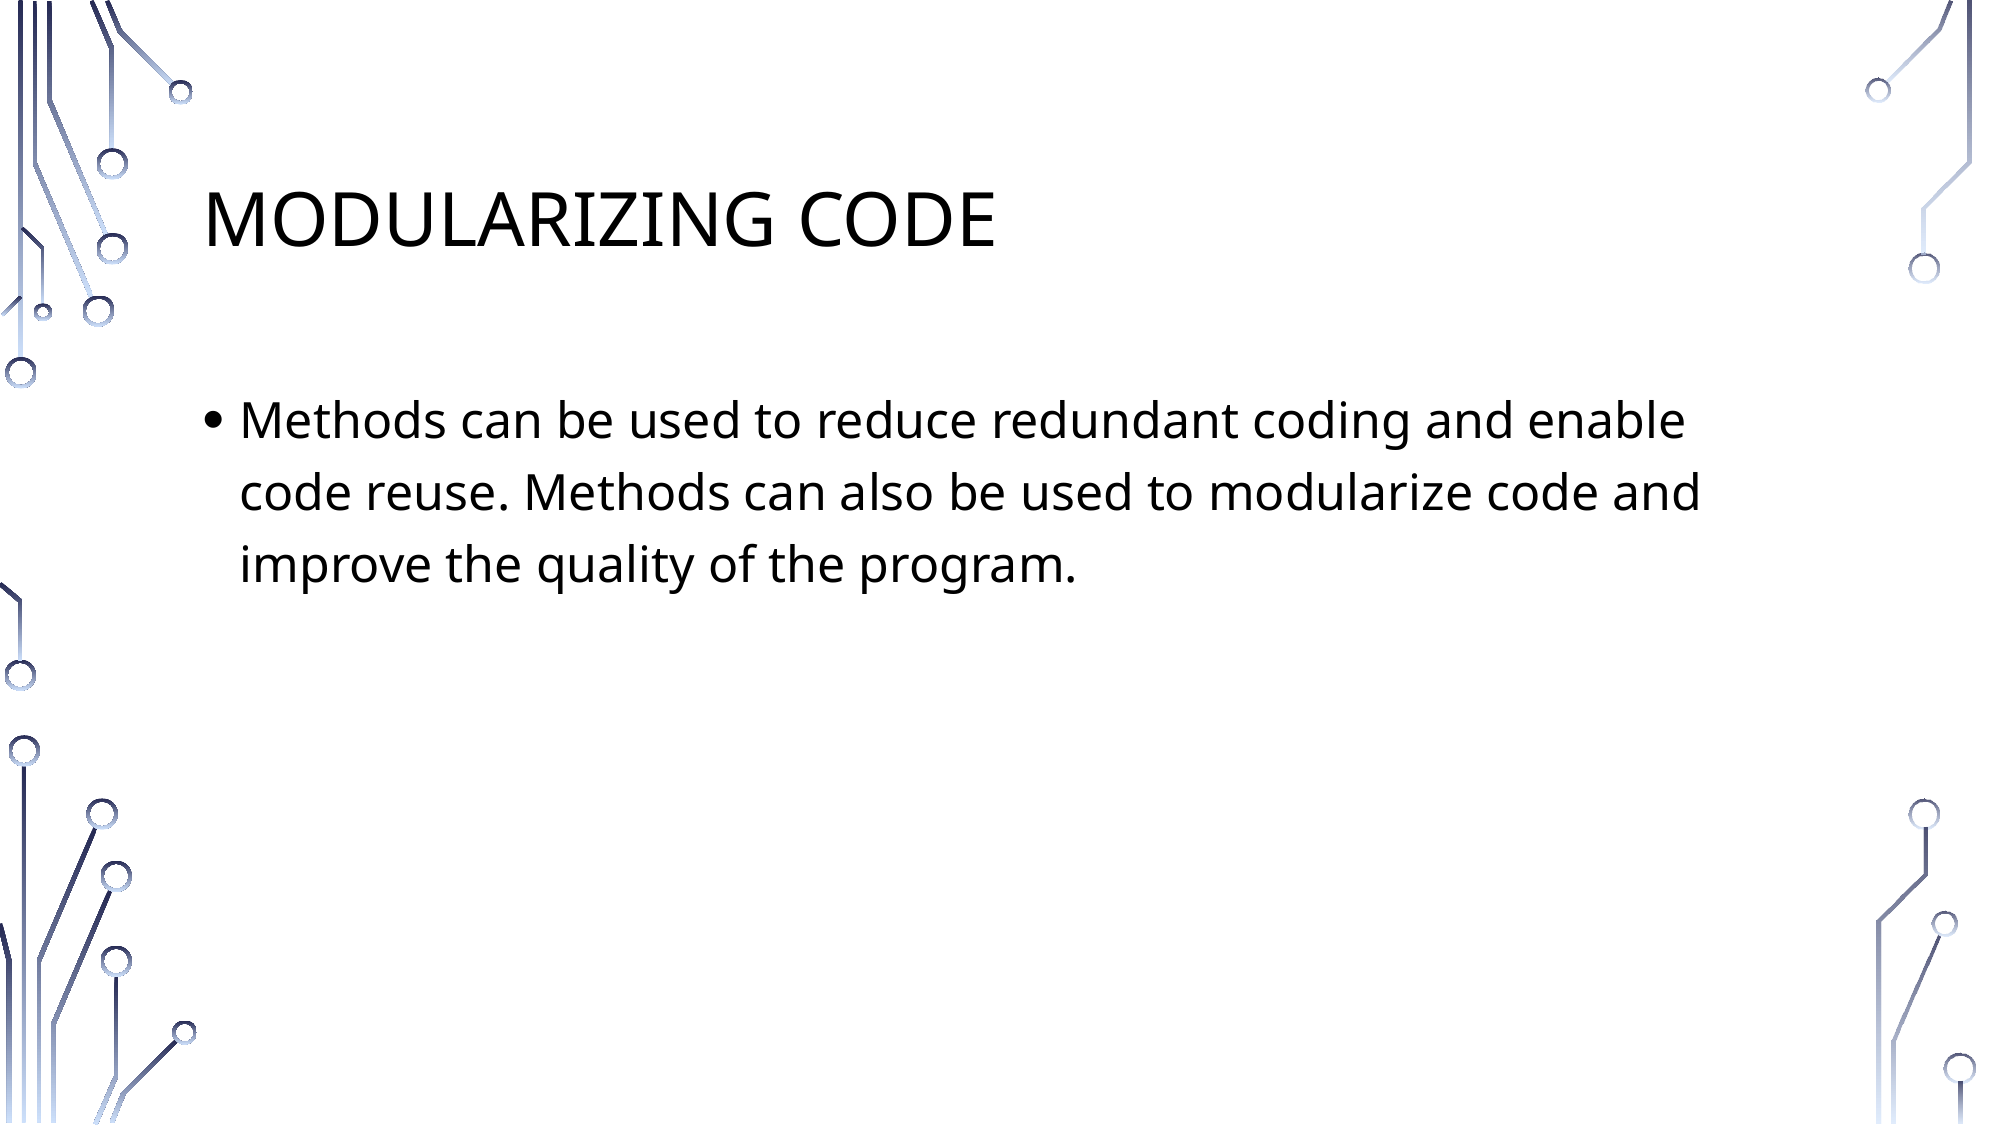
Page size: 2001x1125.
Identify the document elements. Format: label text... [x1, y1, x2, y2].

title Modularizing Code [187, 101, 1813, 344]
list Methods can be used to reduce redundant coding and enable code reuse. Methods can also be used to modularize code and improve the quality of the program. [187, 369, 1813, 950]
